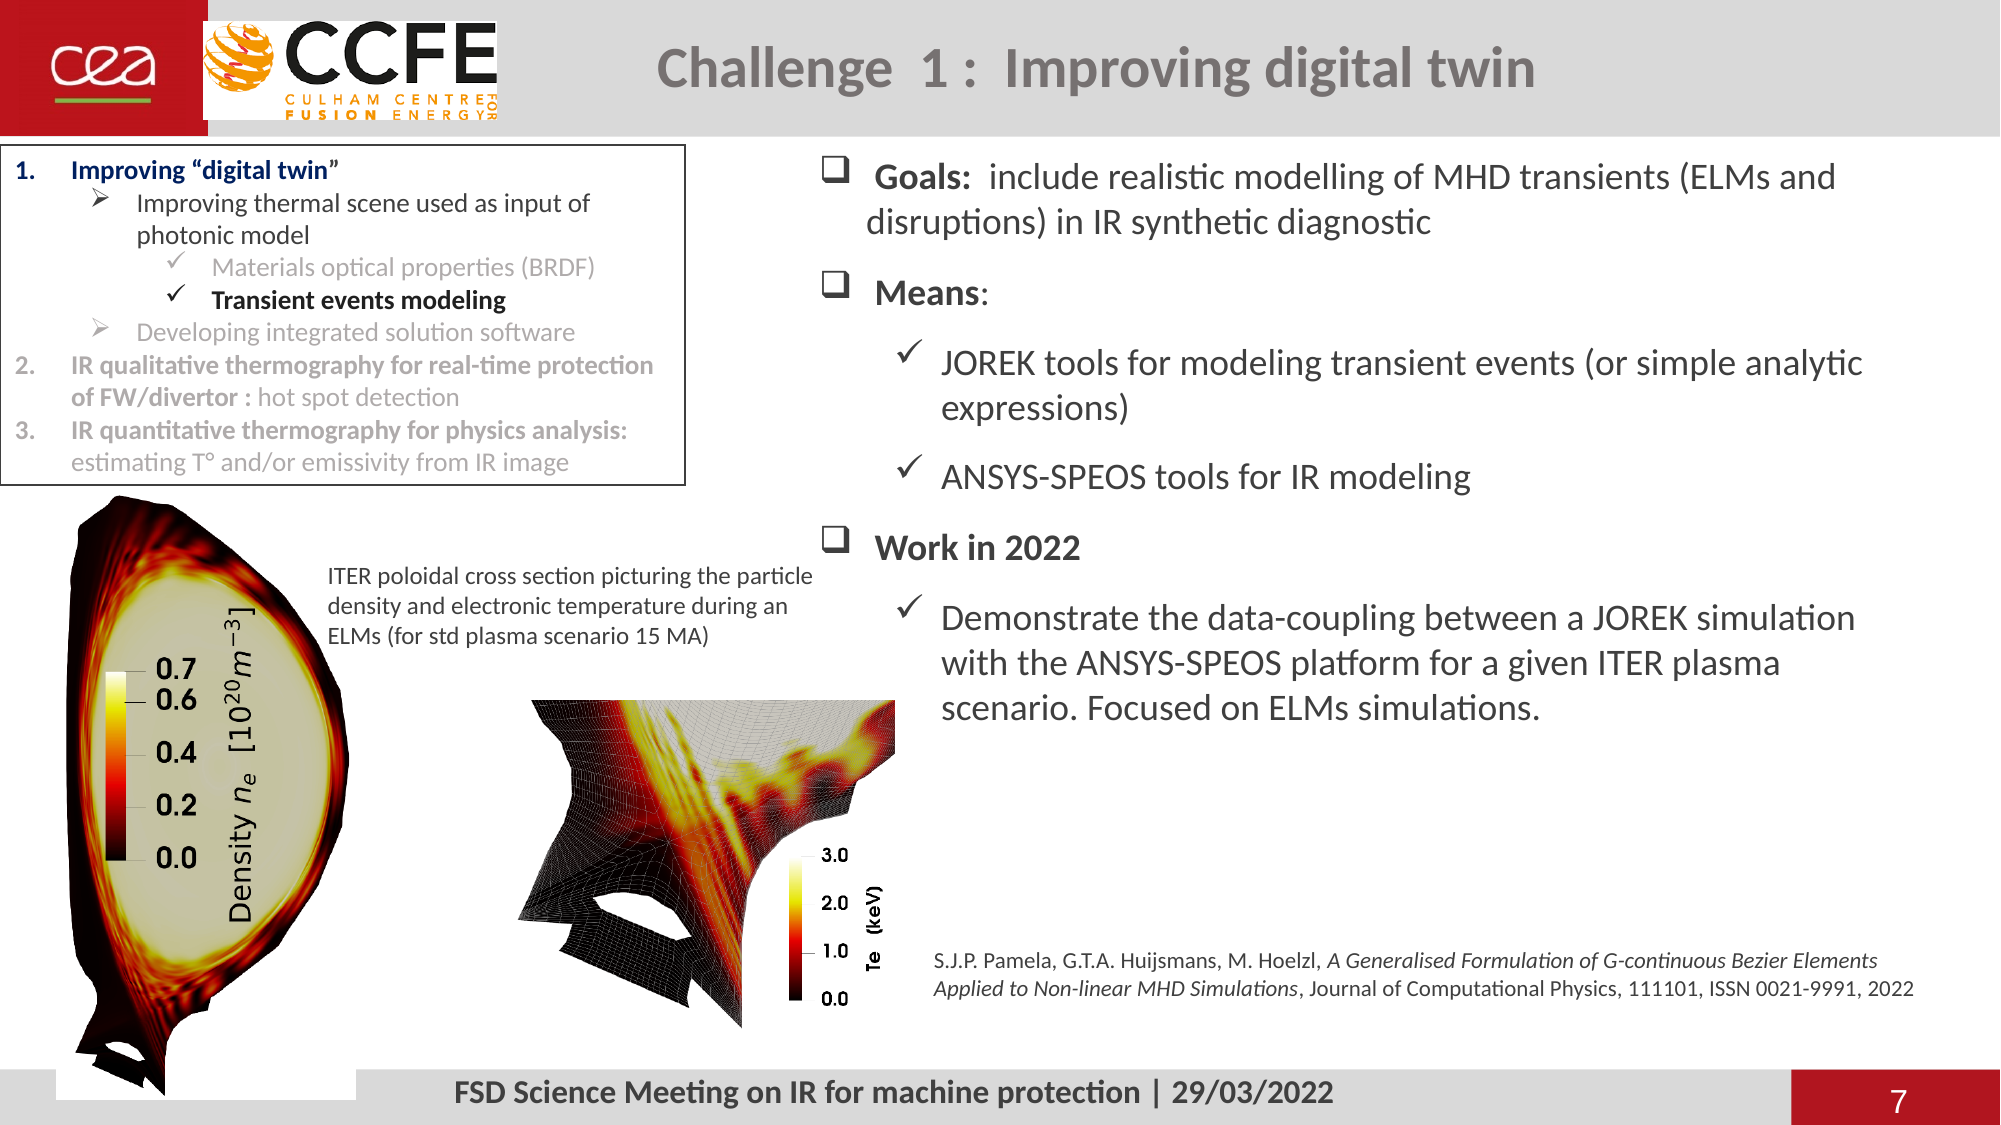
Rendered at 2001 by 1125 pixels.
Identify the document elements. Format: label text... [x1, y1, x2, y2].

picture [56, 488, 356, 1100]
title Challenge 1 : Improving digital twin [497, 33, 1968, 109]
text_box ITER poloidal cross section picturing the particle density and electronic temperature during an ELMs (for std plasma scenario 15 MA) [356, 552, 862, 657]
picture [513, 700, 895, 1033]
text_box Improving “digital twin” Improving thermal scene used as input of photonic model Materials optical properties (BRDF) Transient events modeling Developing integrated solution software IR qualitative thermography for real-time protection of FW/divertor : hot spot detection IR quantitative thermography for physics analysis: estimating T° and/or emissivity from IR image [0, 144, 686, 486]
slide_number 7 [1830, 1079, 1968, 1121]
picture [19, 0, 186, 134]
text_box S.J.P. Pamela, G.T.A. Huijsmans, M. Hoelzl, A Generalised Formulation of G-continuous Bezier Elements Applied to Non-linear MHD Simulations, Journal of Computational Physics, 111101, ISSN 0021-9991, 2022 [919, 938, 1968, 1008]
picture [203, 21, 497, 120]
text_box Goals: include realistic modelling of MHD transients (ELMs and disruptions) in IR synthetic diagnostic Means: JOREK tools for modeling transient events (or simple analytic expressions) ANSYS-SPEOS tools for IR modeling Work in 2022 Demonstrate the data-coupling between a JOREK simulation with the ANSYS-SPEOS platform for a given ITER plasma scenario. Focused on ELMs simulations. [804, 145, 1906, 735]
